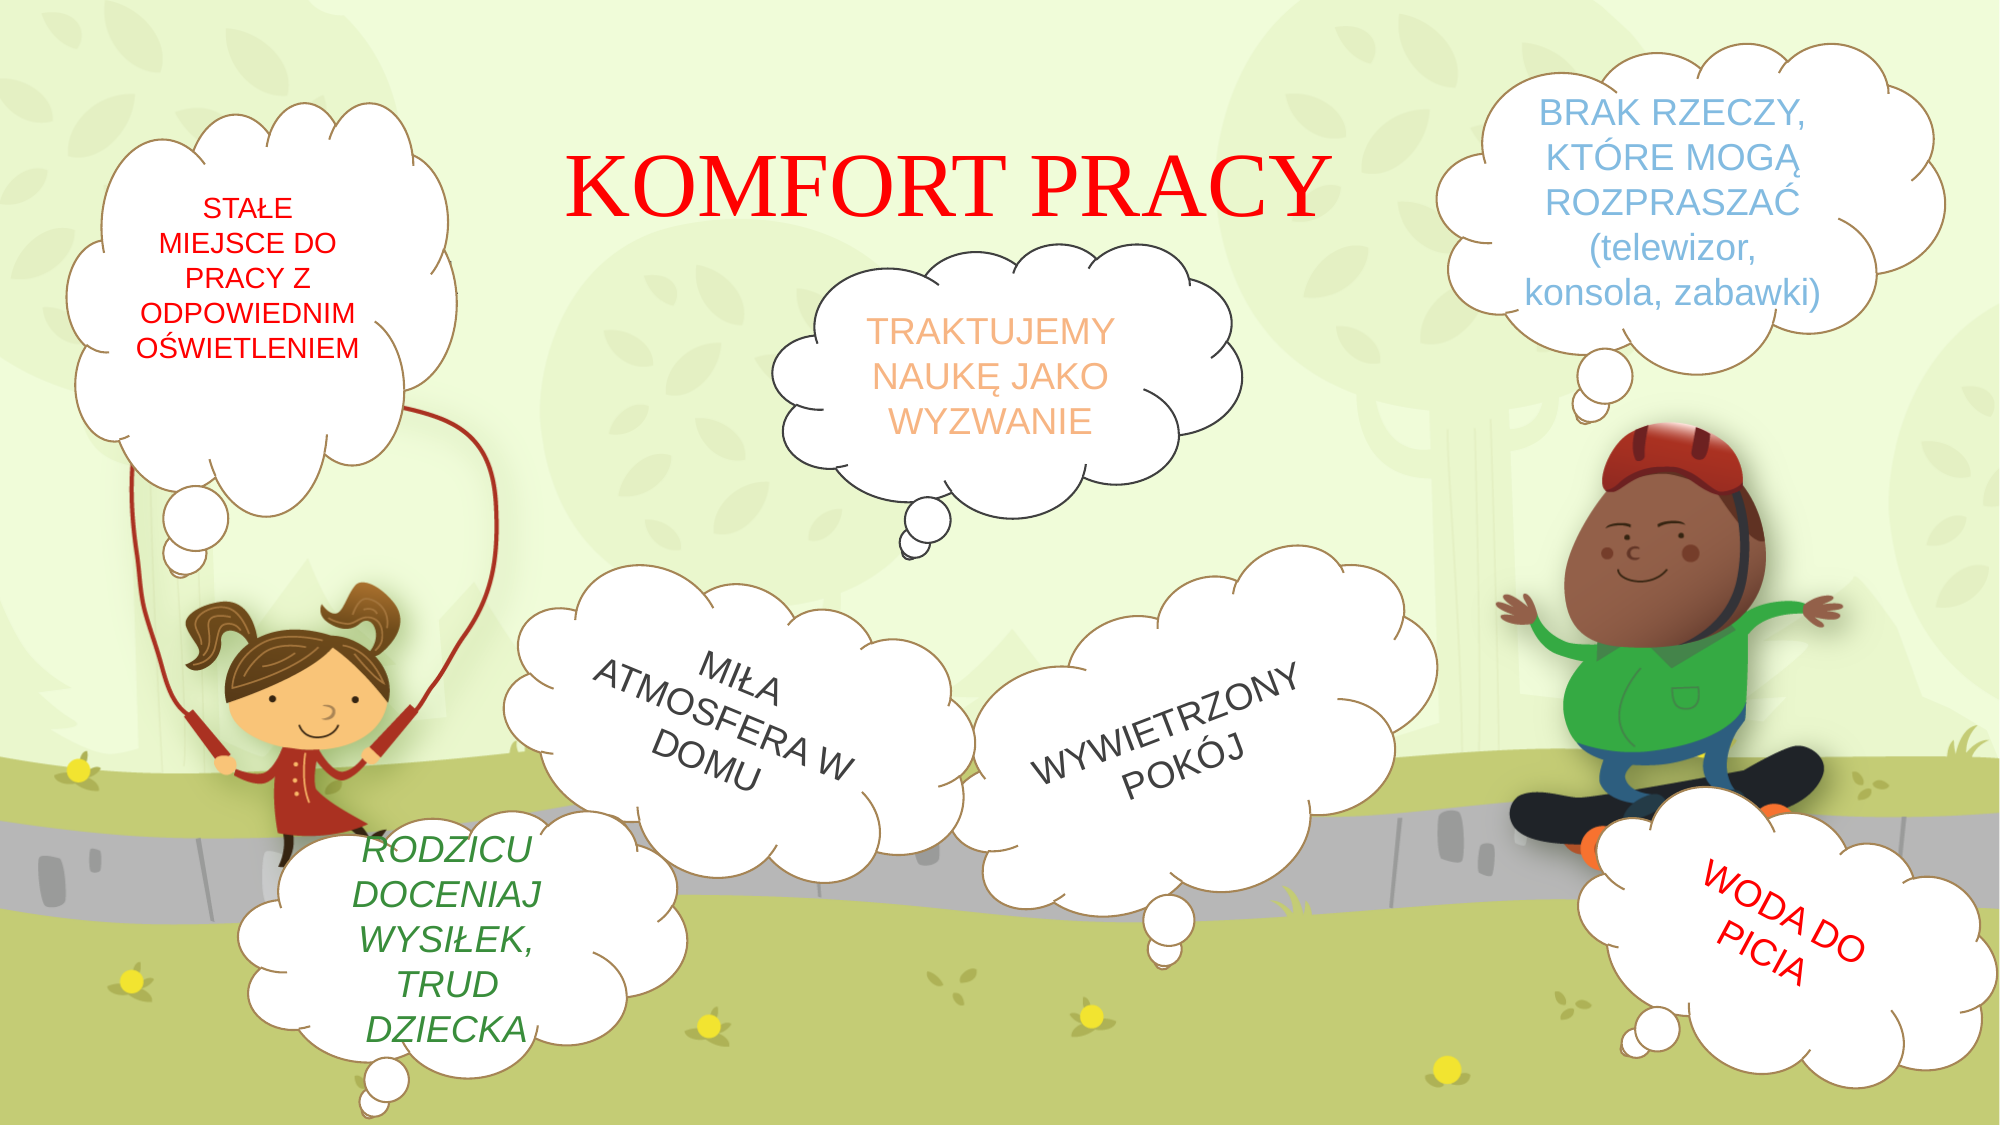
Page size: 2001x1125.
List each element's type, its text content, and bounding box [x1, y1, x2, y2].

text_box TRAKTUJEMY NAUKĘ JAKO WYZWANIE [771, 243, 1244, 561]
text_box MIŁA ATMOSFERA W DOMU [502, 564, 977, 884]
text_box BRAK RZECZY, KTÓRE MOGĄ ROZPRASZAĆ (telewizor, konsola, zabawki) [1435, 42, 1947, 426]
text_box WYWIETRZONY POKÓJ [952, 544, 1439, 971]
title KOMFORT PRACY [549, 87, 1510, 243]
text_box RODZICU DOCENIAJ WYSIŁEK, TRUD DZIECKA [236, 810, 689, 1120]
picture [0, 0, 2000, 1125]
list 1 [421, 243, 1532, 976]
text_box WODA DO PICIA [1576, 785, 1999, 1090]
text_box STAŁE MIEJSCE DO PRACY Z ODPOWIEDNIM OŚWIETLENIEM [65, 102, 458, 579]
